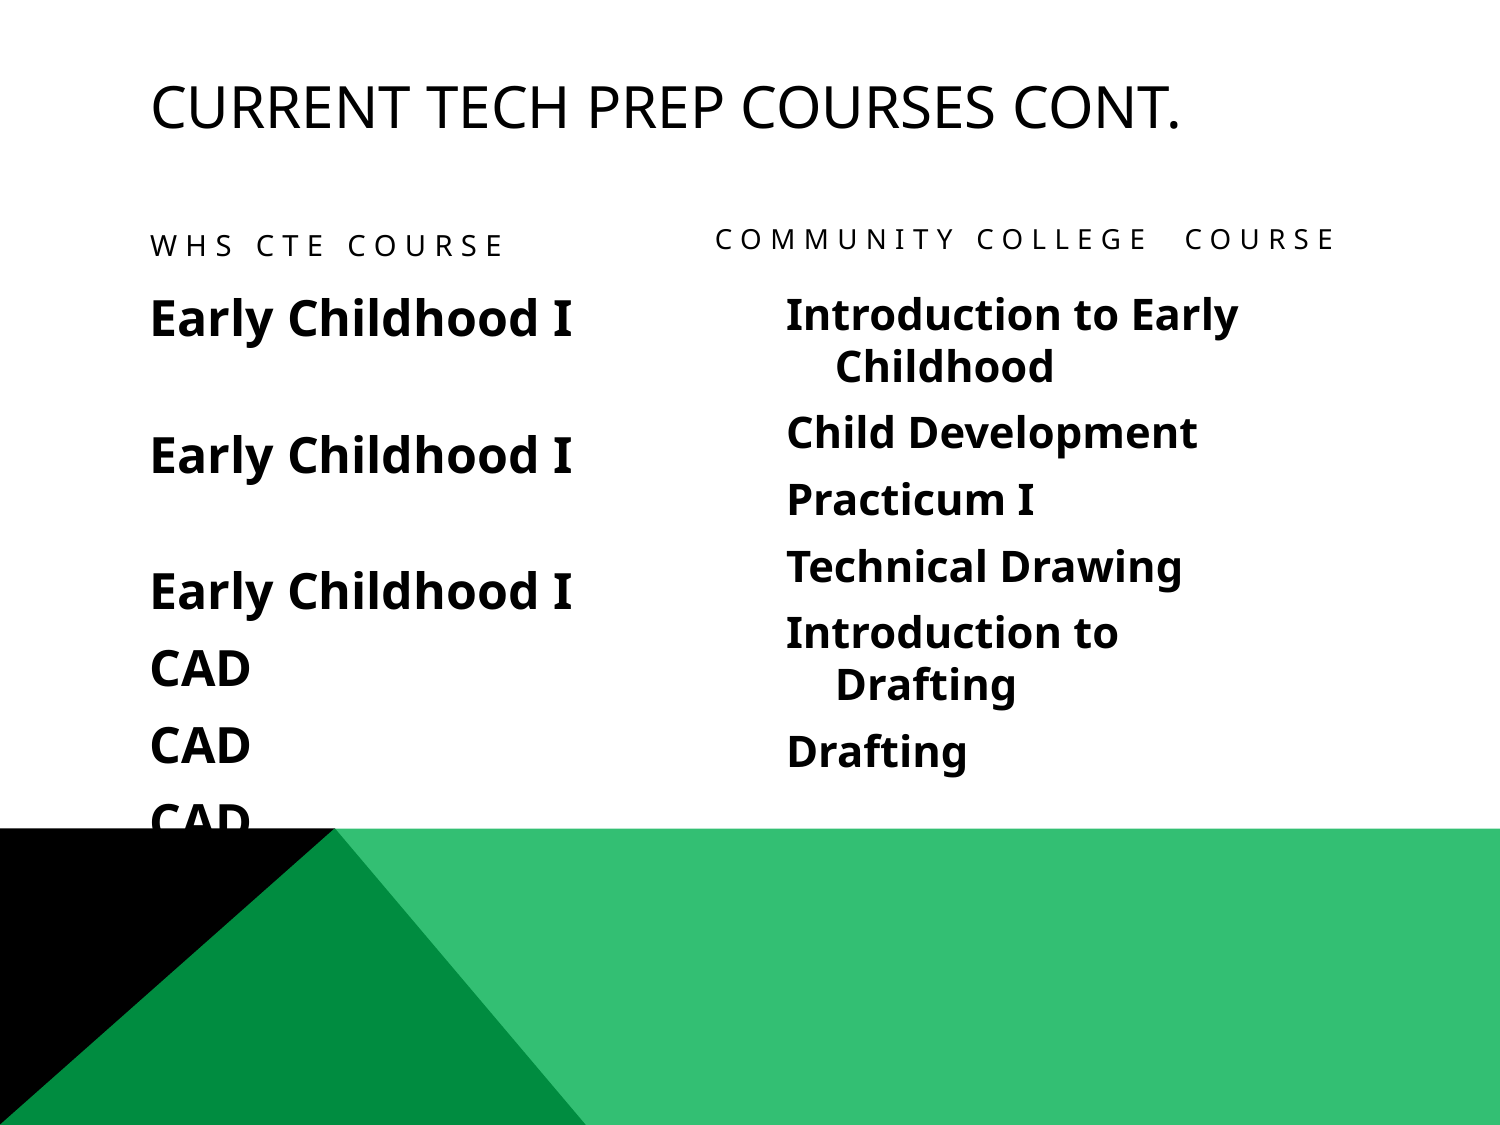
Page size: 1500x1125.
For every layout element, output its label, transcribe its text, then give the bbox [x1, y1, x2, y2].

list Early Childhood I Early Childhood I Early Childhood I CAD CAD CAD [134, 279, 660, 790]
list Introduction to Early Childhood Child Development Practicum I Technical Drawing Introduction to Drafting Drafting [771, 279, 1296, 790]
title Current Tech Prep Courses Cont. [135, 60, 1369, 150]
list WHS CTE Course [135, 179, 660, 270]
list Community College Course [699, 212, 1350, 263]
